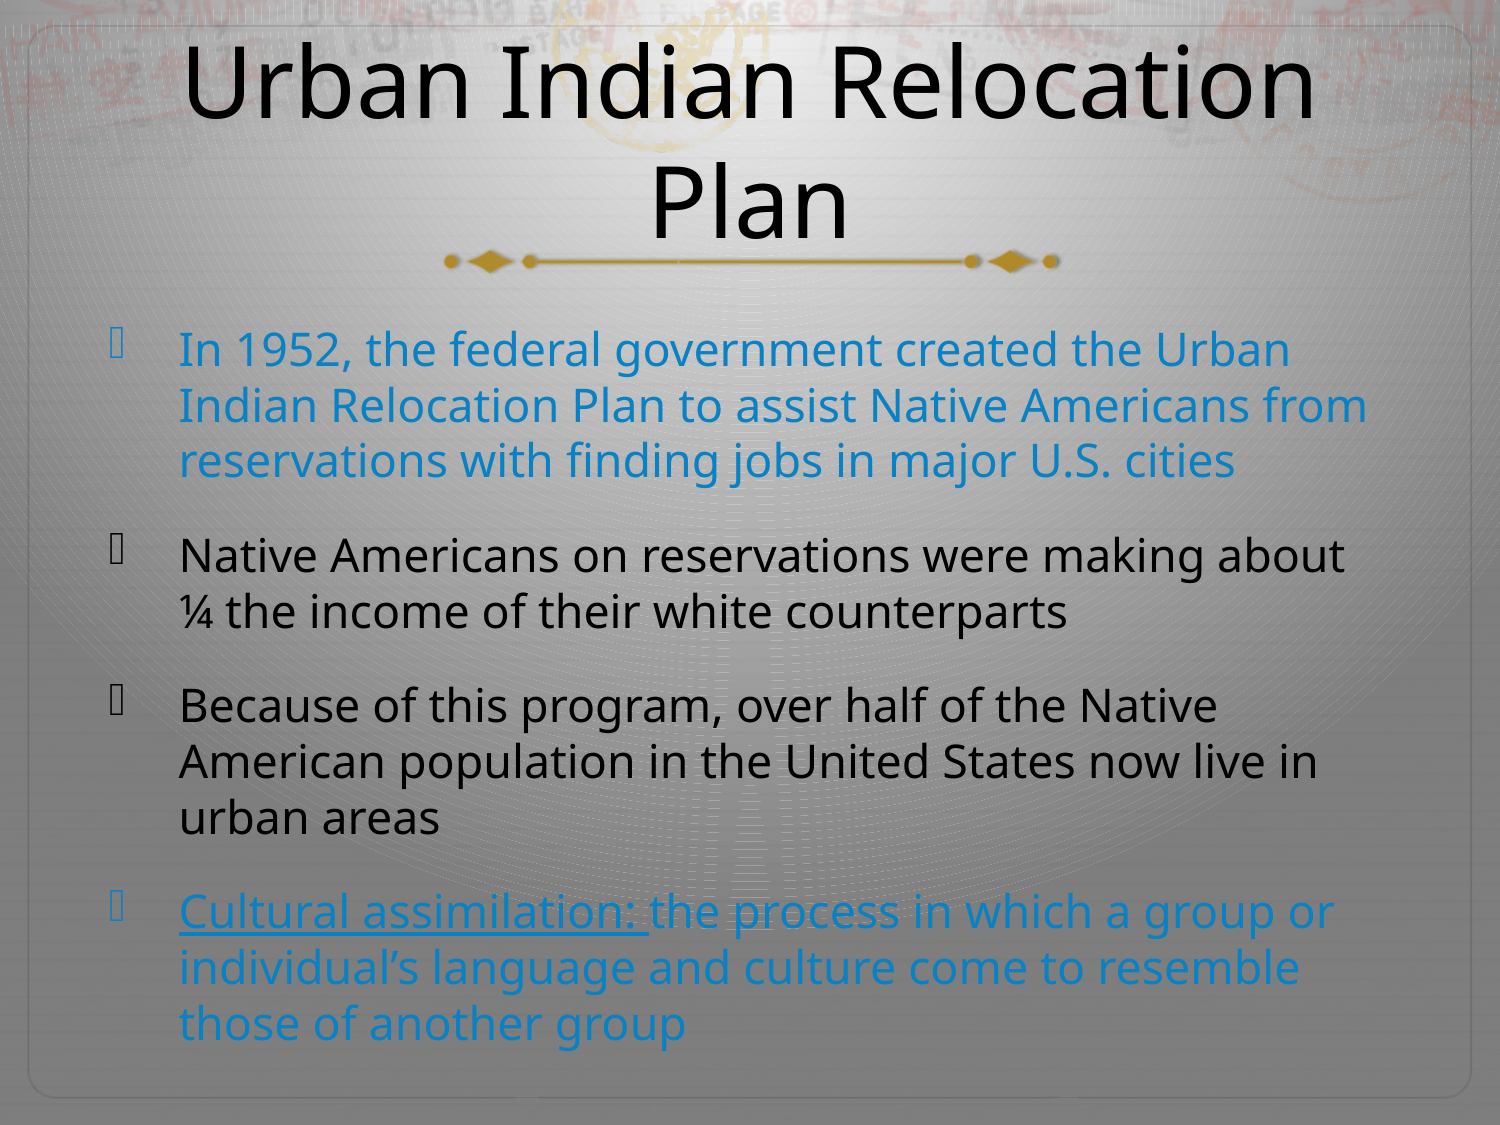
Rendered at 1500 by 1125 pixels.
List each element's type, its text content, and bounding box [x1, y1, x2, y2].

title Urban Indian Relocation Plan [93, 45, 1407, 233]
picture [0, 0, 1500, 1125]
list In 1952, the federal government created the Urban Indian Relocation Plan to assist Native Americans from reservations with finding jobs in major U.S. cities Native Americans on reservations were making about ¼ the income of their white counterparts Because of this program, over half of the Native American population in the United States now live in urban areas Cultural assimilation: the process in which a group or individual’s language and culture come to resemble those of another group [93, 312, 1407, 1061]
